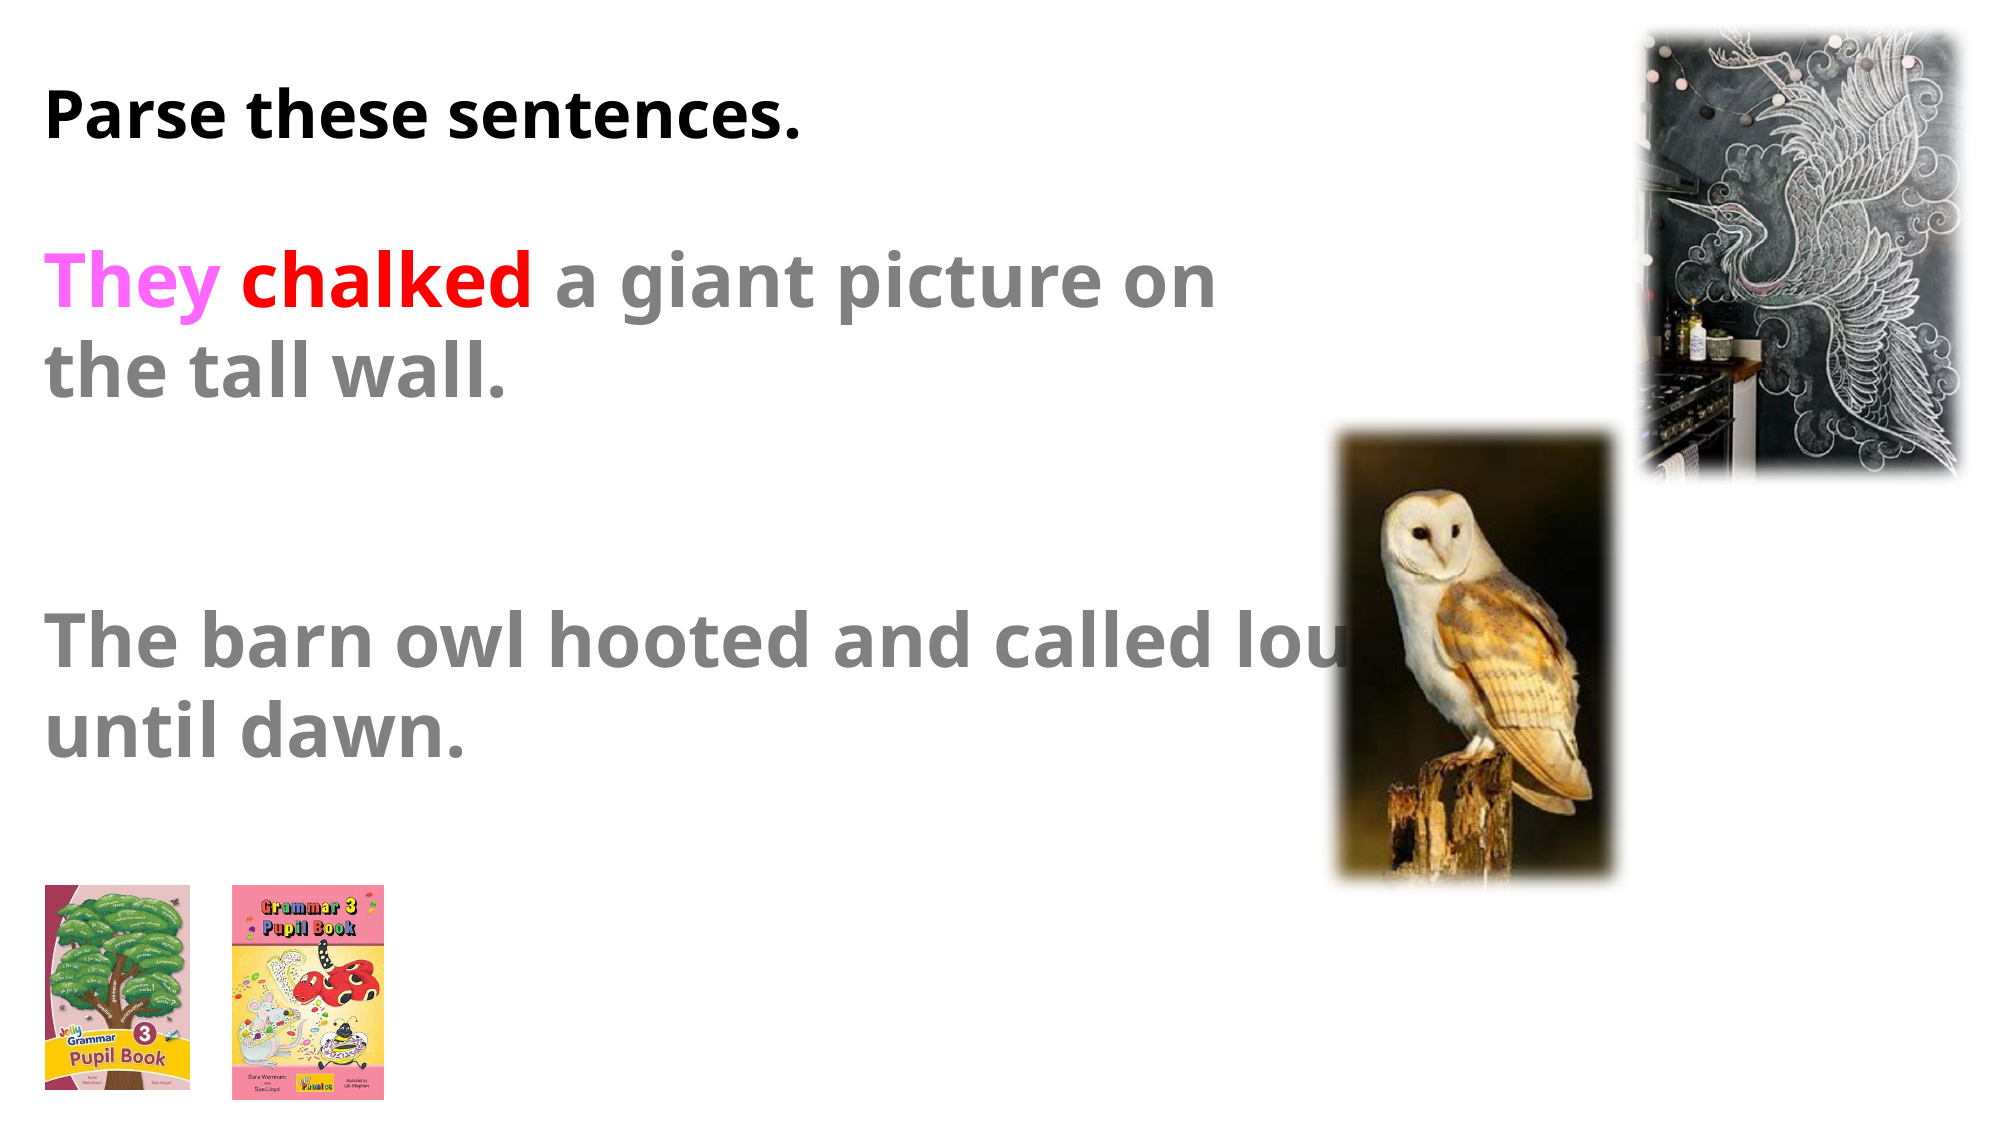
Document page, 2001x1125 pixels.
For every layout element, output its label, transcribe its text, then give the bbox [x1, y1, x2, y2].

picture [1320, 22, 1972, 896]
picture [232, 885, 384, 1100]
text_box Parse these sentences. They chalked a giant picture on the tall wall. The barn owl hooted and called loudly until dawn. [28, 64, 1494, 780]
picture [45, 885, 190, 1090]
